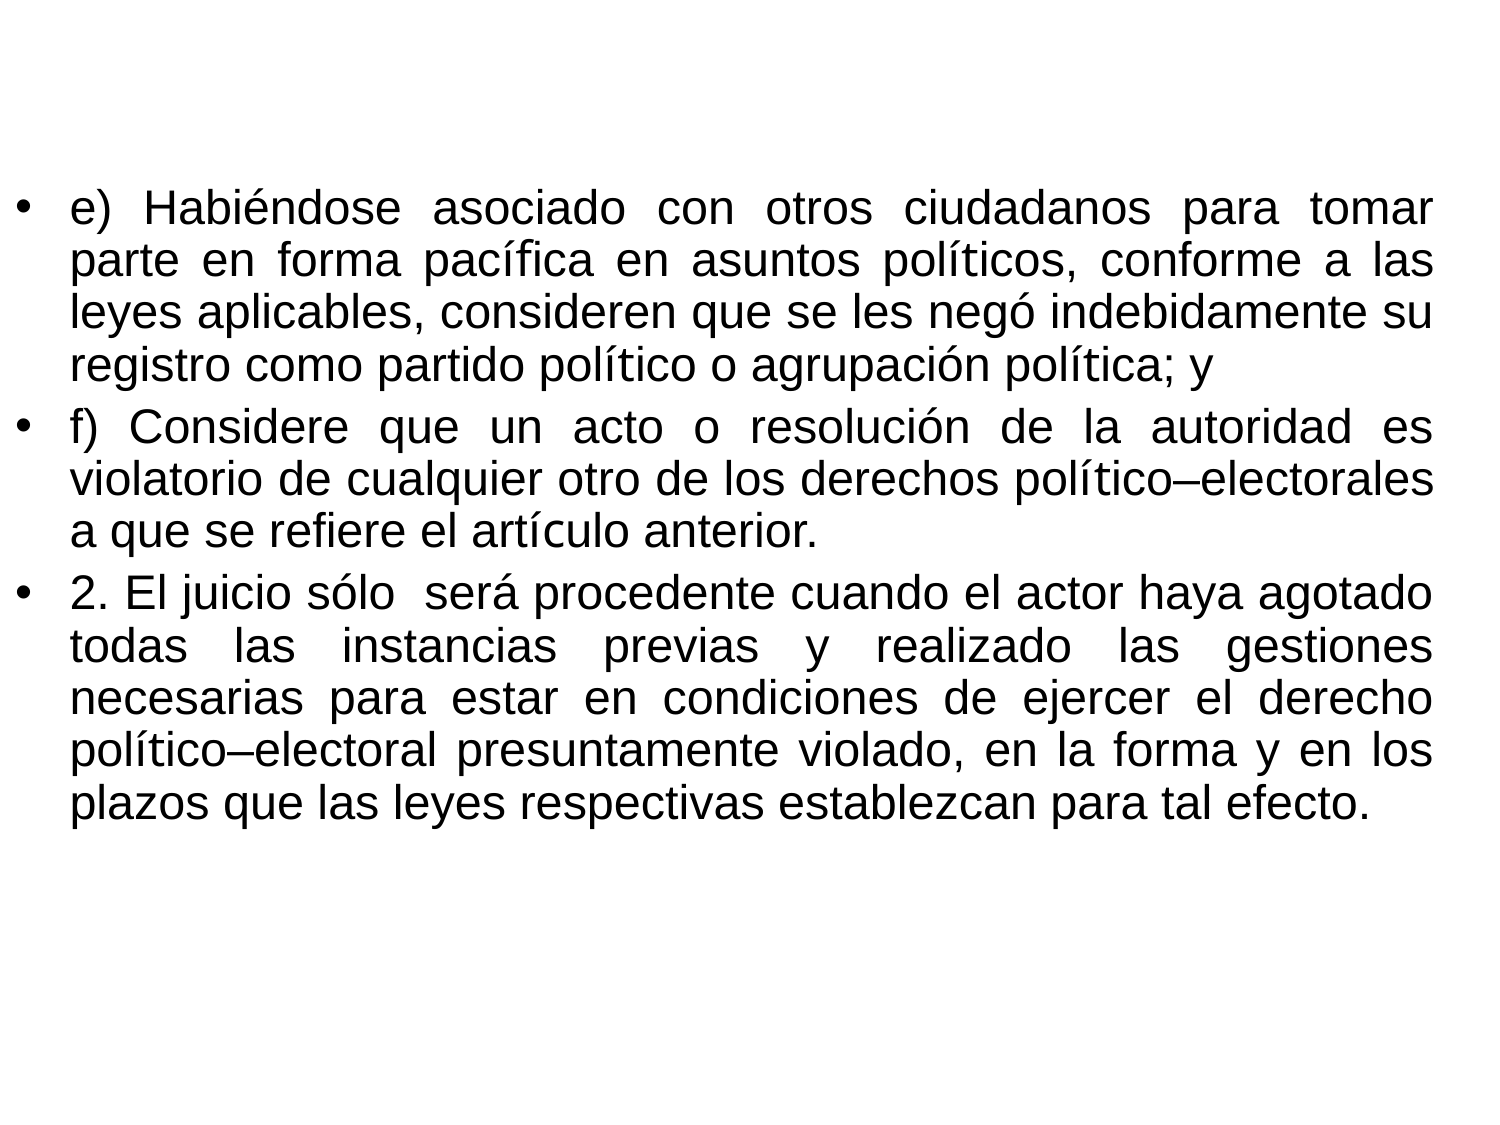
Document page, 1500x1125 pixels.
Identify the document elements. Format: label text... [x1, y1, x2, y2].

list e) Habiéndose asociado con otros ciudadanos para tomar parte en forma pacífica en asuntos políticos, conforme a las leyes aplicables, consideren que se les negó indebidamente su registro como partido político o agrupación política; y f) Considere que un acto o resolución de la autoridad es violatorio de cualquier otro de los derechos político–electorales a que se refiere el artículo anterior. 2. El juicio sólo será procedente cuando el actor haya agotado todas las instancias previas y realizado las gestiones necesarias para estar en condiciones de ejercer el derecho político–electoral presuntamente violado, en la forma y en los plazos que las leyes respectivas establezcan para tal efecto. [0, 174, 1450, 850]
